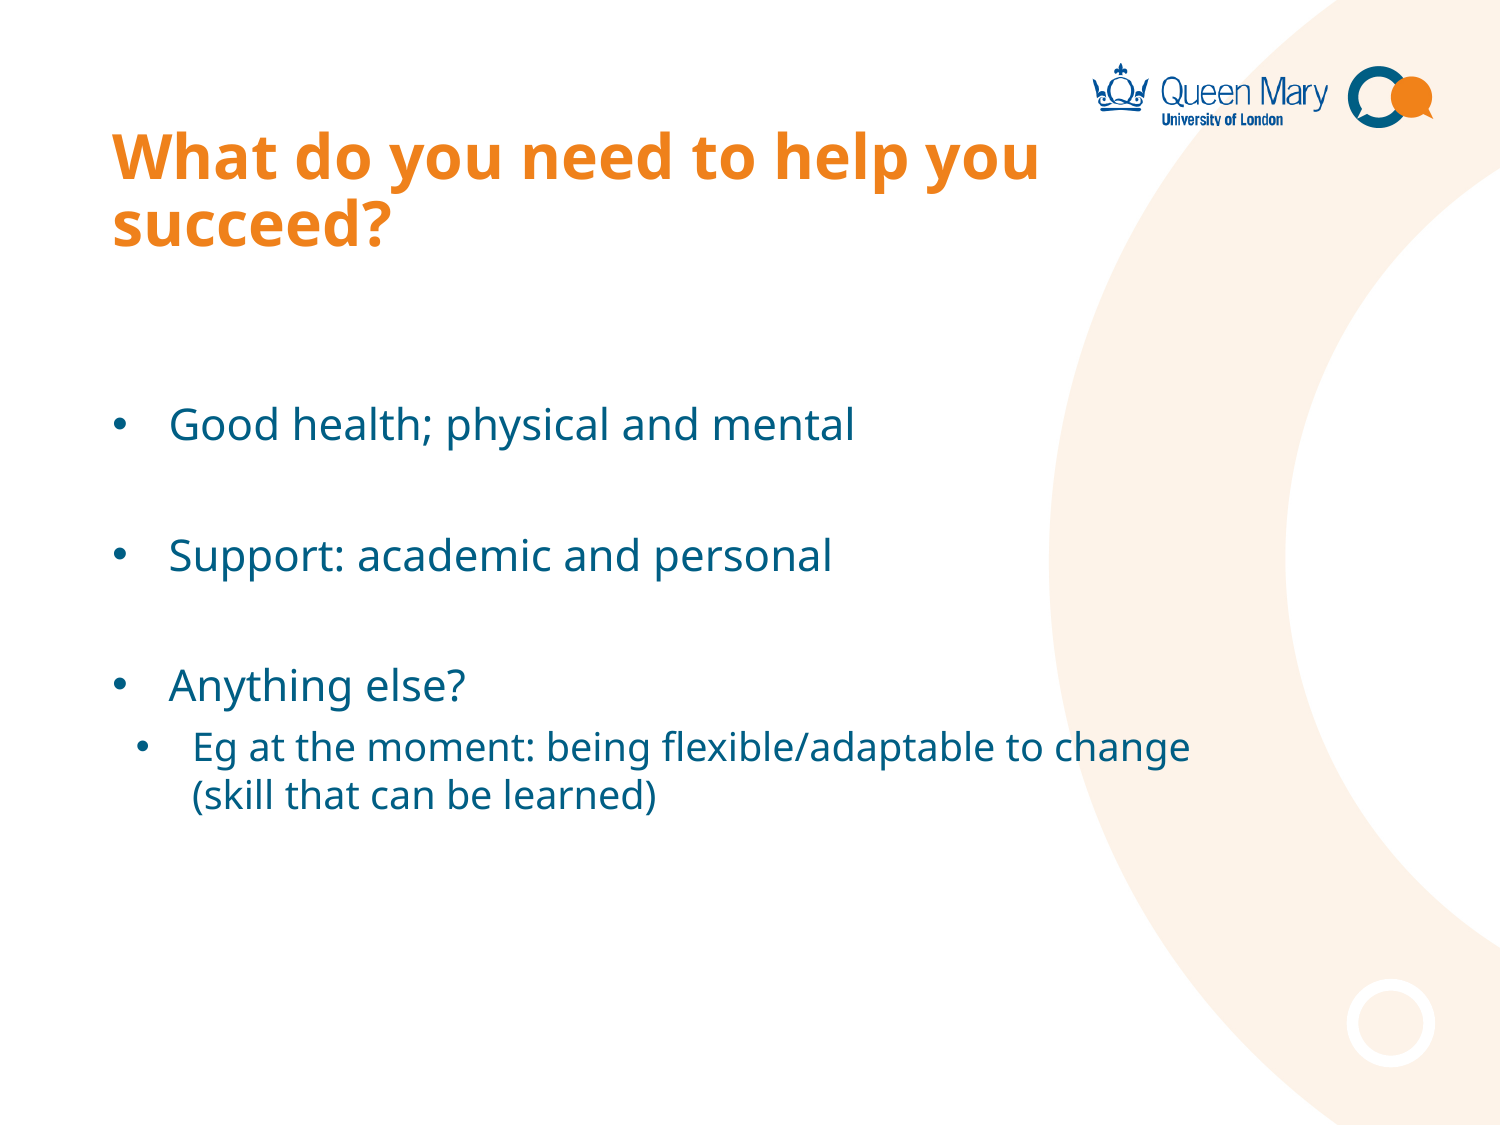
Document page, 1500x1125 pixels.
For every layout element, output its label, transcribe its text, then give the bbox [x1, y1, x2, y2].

picture [0, 0, 1500, 1125]
title What do you need to help you succeed? [112, 125, 1046, 397]
list Good health; physical and mental Support: academic and personal Anything else? Eg at the moment: being flexible/adaptable to change (skill that can be learned) [112, 397, 1347, 1024]
